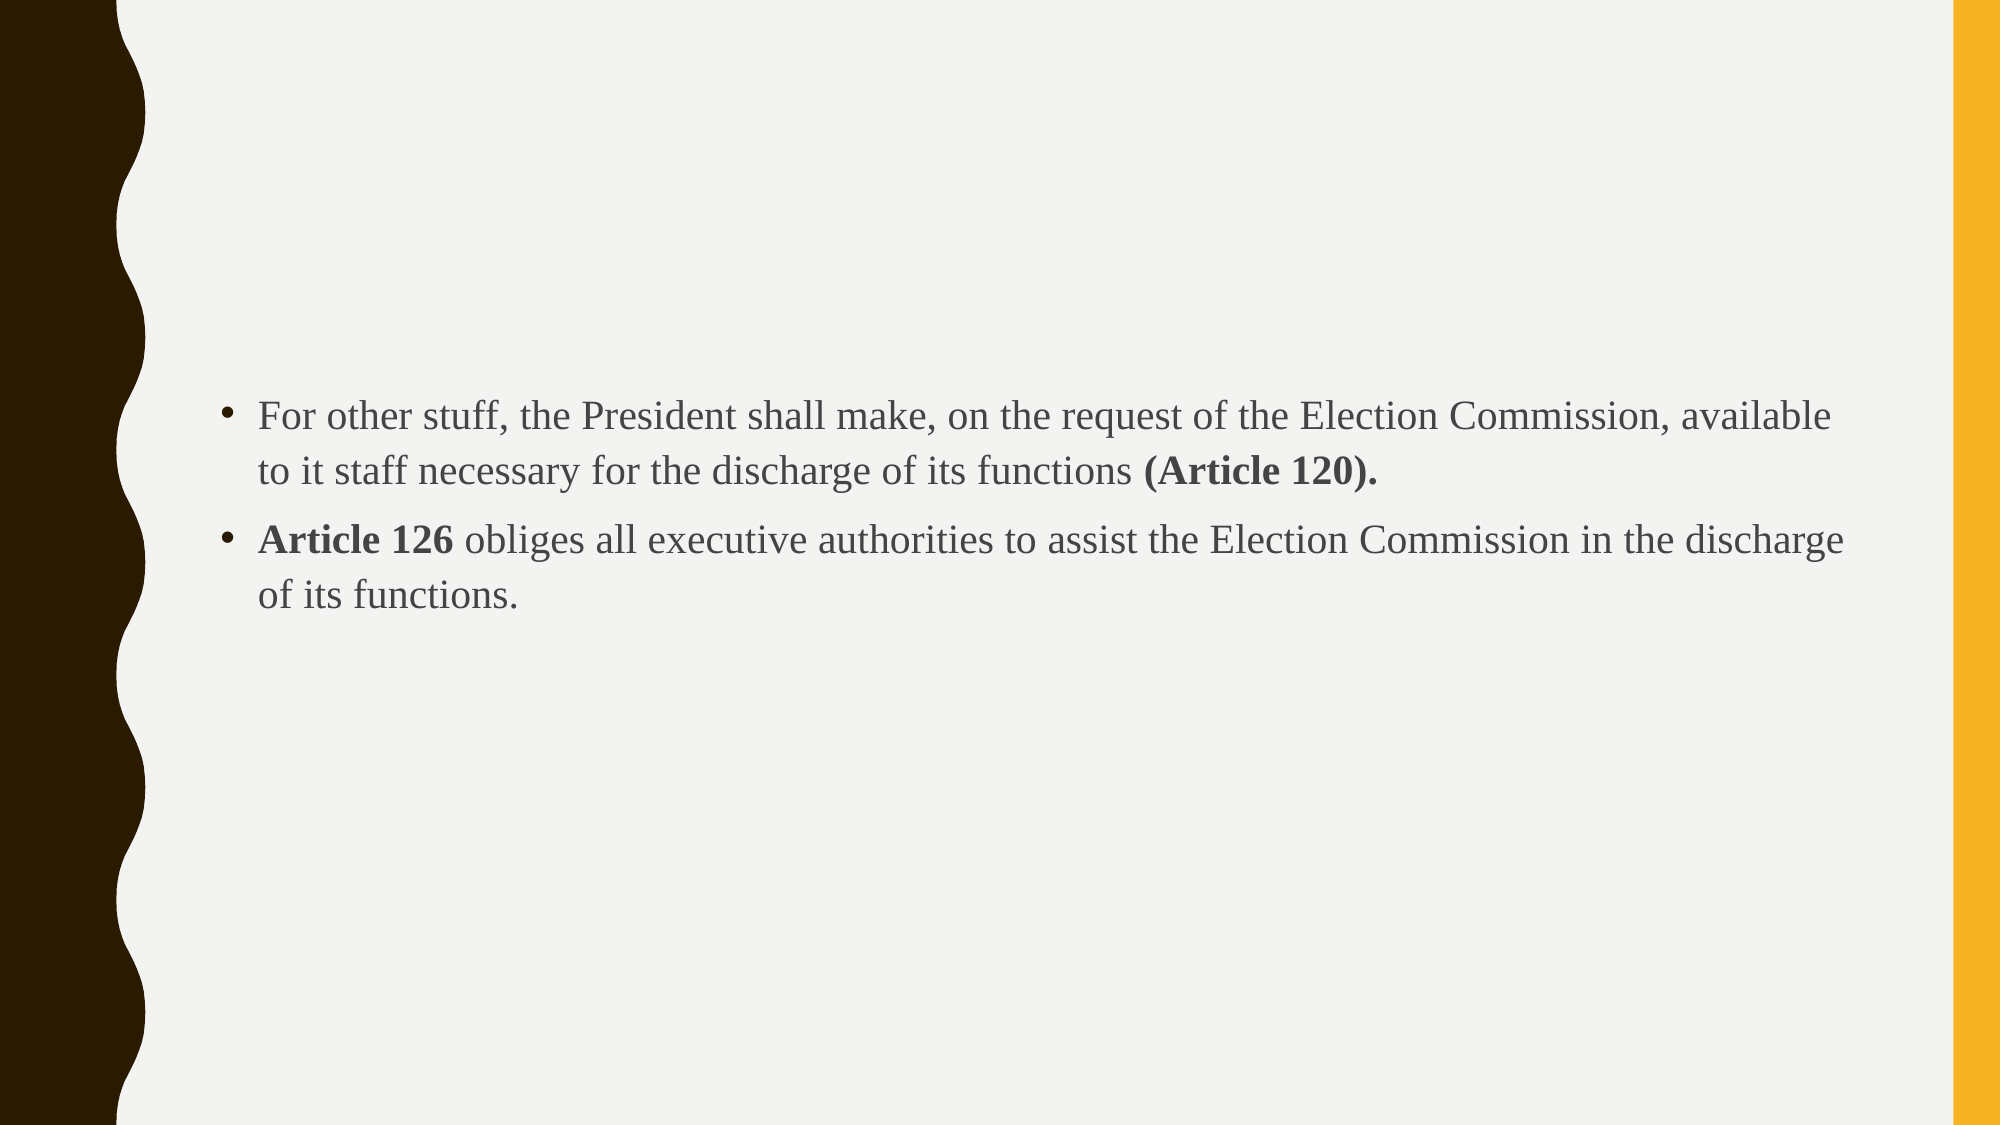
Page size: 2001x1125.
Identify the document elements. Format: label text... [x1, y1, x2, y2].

list For other stuff, the President shall make, on the request of the Election Commission, available to it staff necessary for the discharge of its functions (Article 120). Article 126 obliges all executive authorities to assist the Election Commission in the discharge of its functions. [205, 375, 1875, 965]
